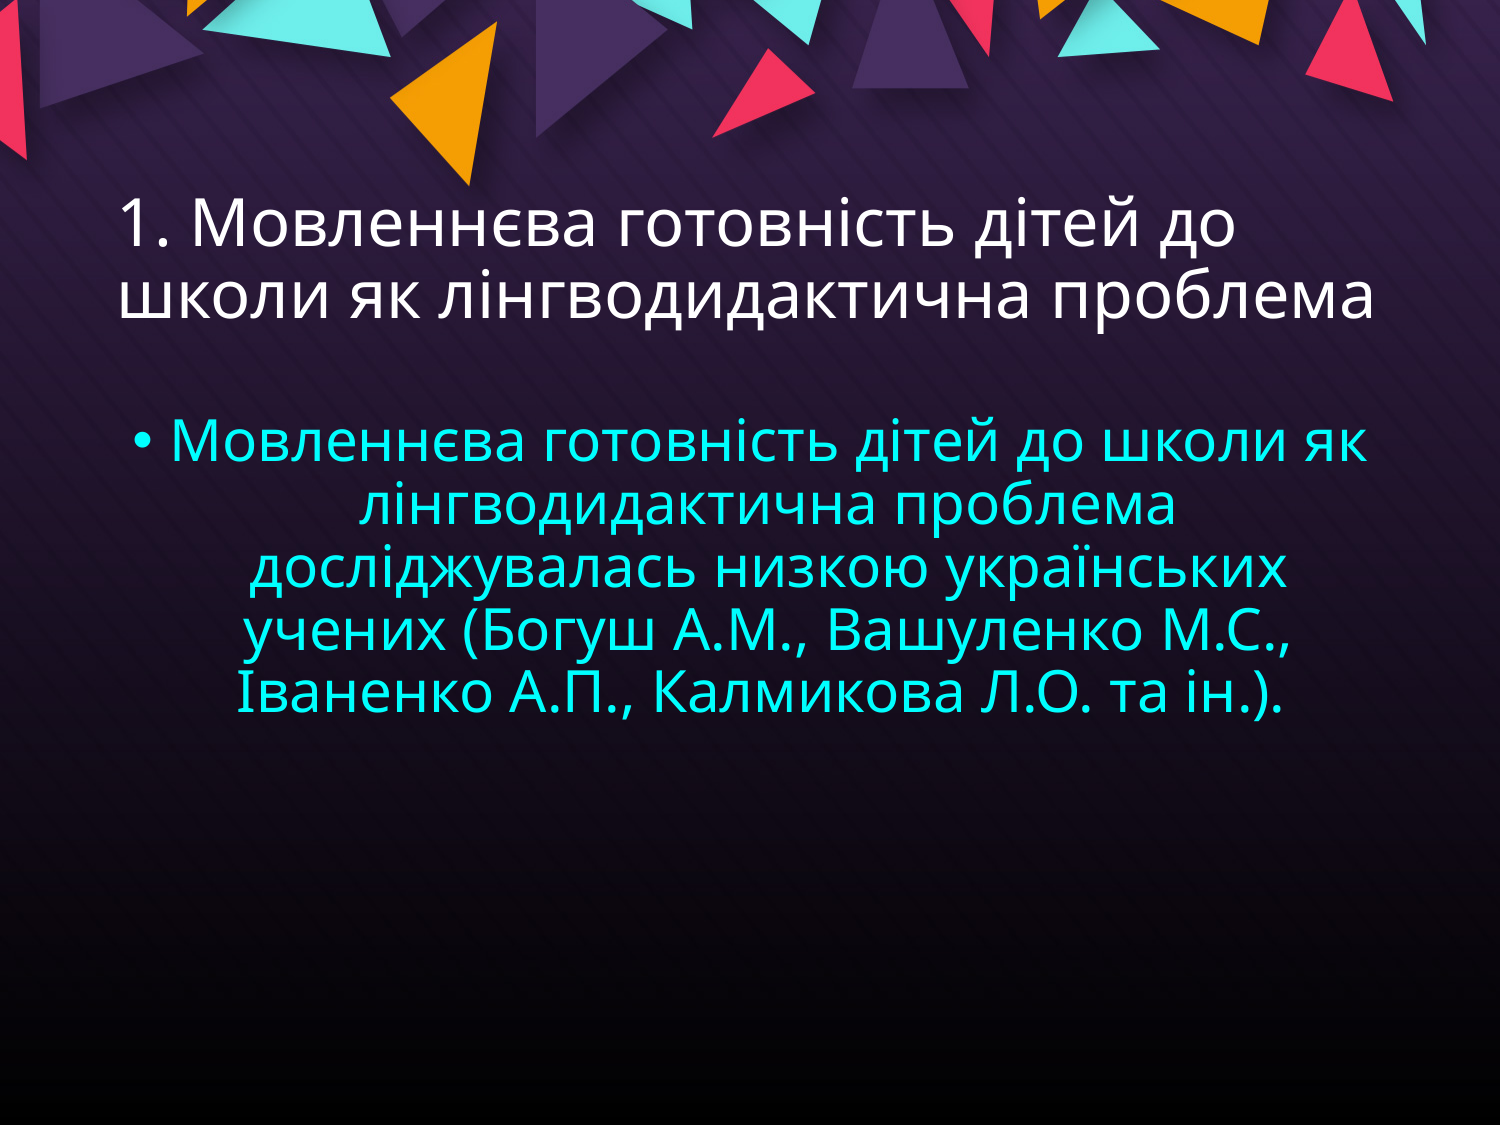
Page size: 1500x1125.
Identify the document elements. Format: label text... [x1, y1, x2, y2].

list Мовленнєва готовність дітей до школи як лінгводидактична проблема досліджувалась низкою українських учених (Богуш А.М., Вашуленко М.С., Іваненко А.П., Калмикова Л.О. та ін.). [103, 403, 1397, 1014]
title 1. Мовленнєва готовність дітей до школи як лінгводидактична проблема [101, 192, 1395, 410]
picture [0, 0, 1500, 1125]
